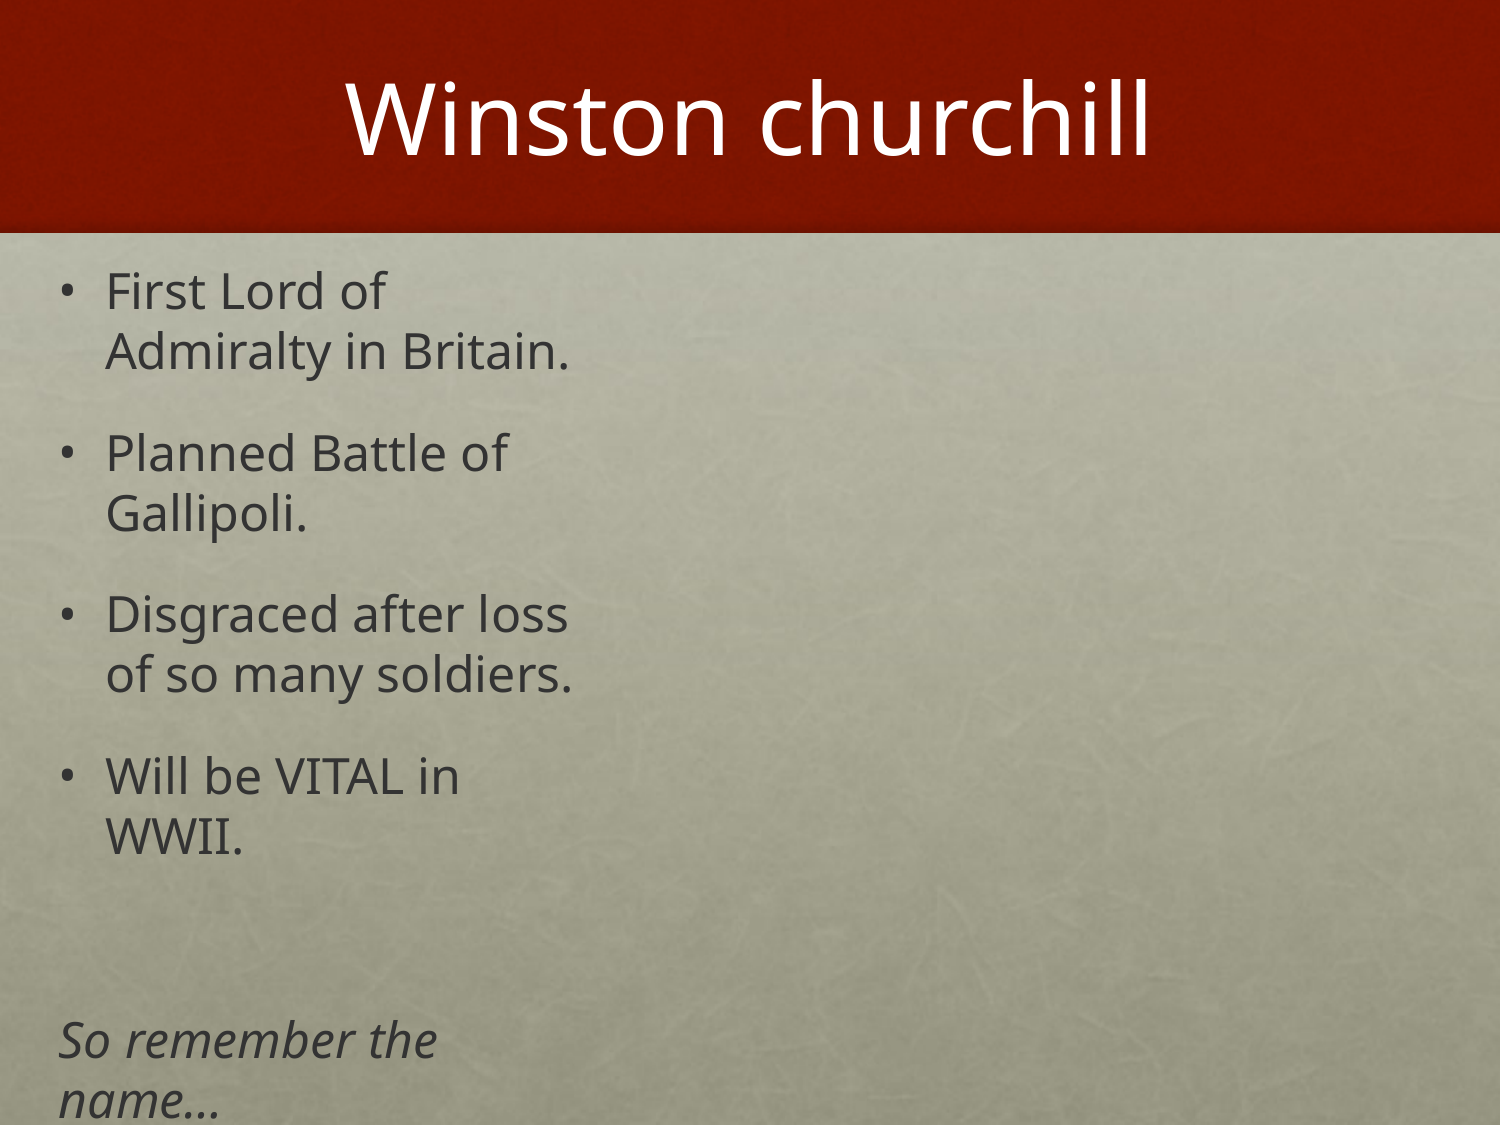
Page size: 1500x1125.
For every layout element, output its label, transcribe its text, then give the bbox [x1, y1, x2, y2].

list First Lord of Admiralty in Britain. Planned Battle of Gallipoli. Disgraced after loss of so many soldiers. Will be VITAL in WWII. So remember the name… [43, 252, 619, 1083]
title Winston churchill [127, 10, 1372, 221]
picture [0, 214, 1500, 1125]
